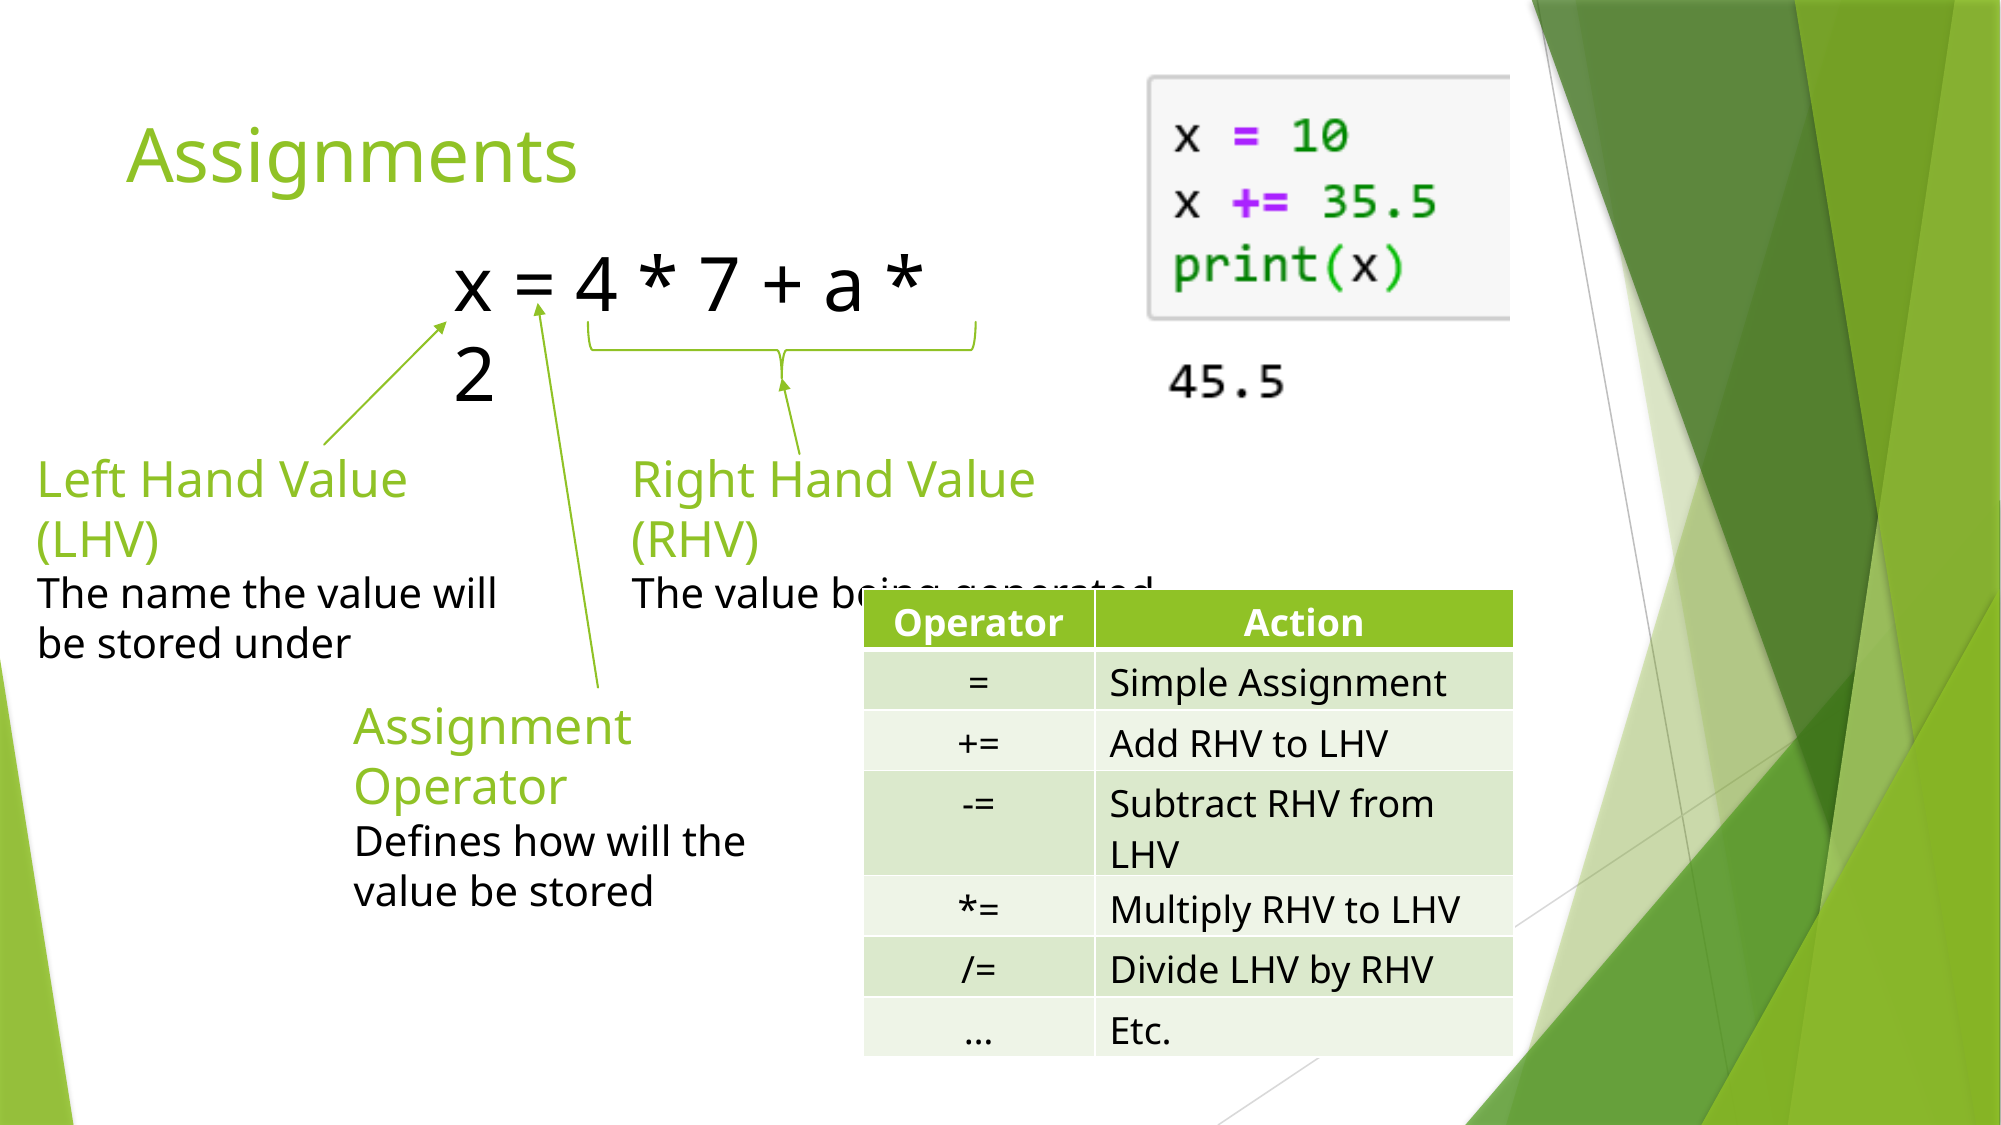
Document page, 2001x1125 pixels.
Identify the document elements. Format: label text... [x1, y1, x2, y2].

table_cell += [864, 711, 1094, 770]
table_cell Add RHV to LHV [1096, 711, 1513, 770]
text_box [781, 377, 800, 455]
text_box Assignment Operator Defines how will the value be stored [338, 687, 858, 923]
table_cell Multiply RHV to LHV [1096, 876, 1513, 935]
table_header Action [1096, 590, 1513, 647]
table_cell = [864, 652, 1094, 709]
table_cell Divide LHV by RHV [1096, 937, 1513, 996]
text_box x = 4 * 7 + a * 2 [439, 229, 994, 425]
table_cell Subtract RHV from LHV [1096, 771, 1513, 875]
table_cell /= [864, 937, 1094, 996]
text_box Left Hand Value (LHV) The name the value will be stored under [22, 439, 532, 675]
table_cell Simple Assignment [1096, 652, 1513, 709]
text_box [603, 320, 977, 377]
table_cell Etc. [1096, 998, 1513, 1056]
text_box Right Hand Value (RHV) The value being generated [616, 439, 1184, 625]
table_cell -= [864, 771, 1094, 875]
table_header Operator [864, 590, 1094, 647]
title Assignments [111, 99, 1116, 317]
table_cell … [864, 998, 1094, 1056]
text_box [323, 320, 448, 446]
title Assignments [1514, 99, 1522, 317]
picture [1121, 38, 1510, 441]
table_cell *= [864, 876, 1094, 935]
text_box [537, 302, 599, 689]
